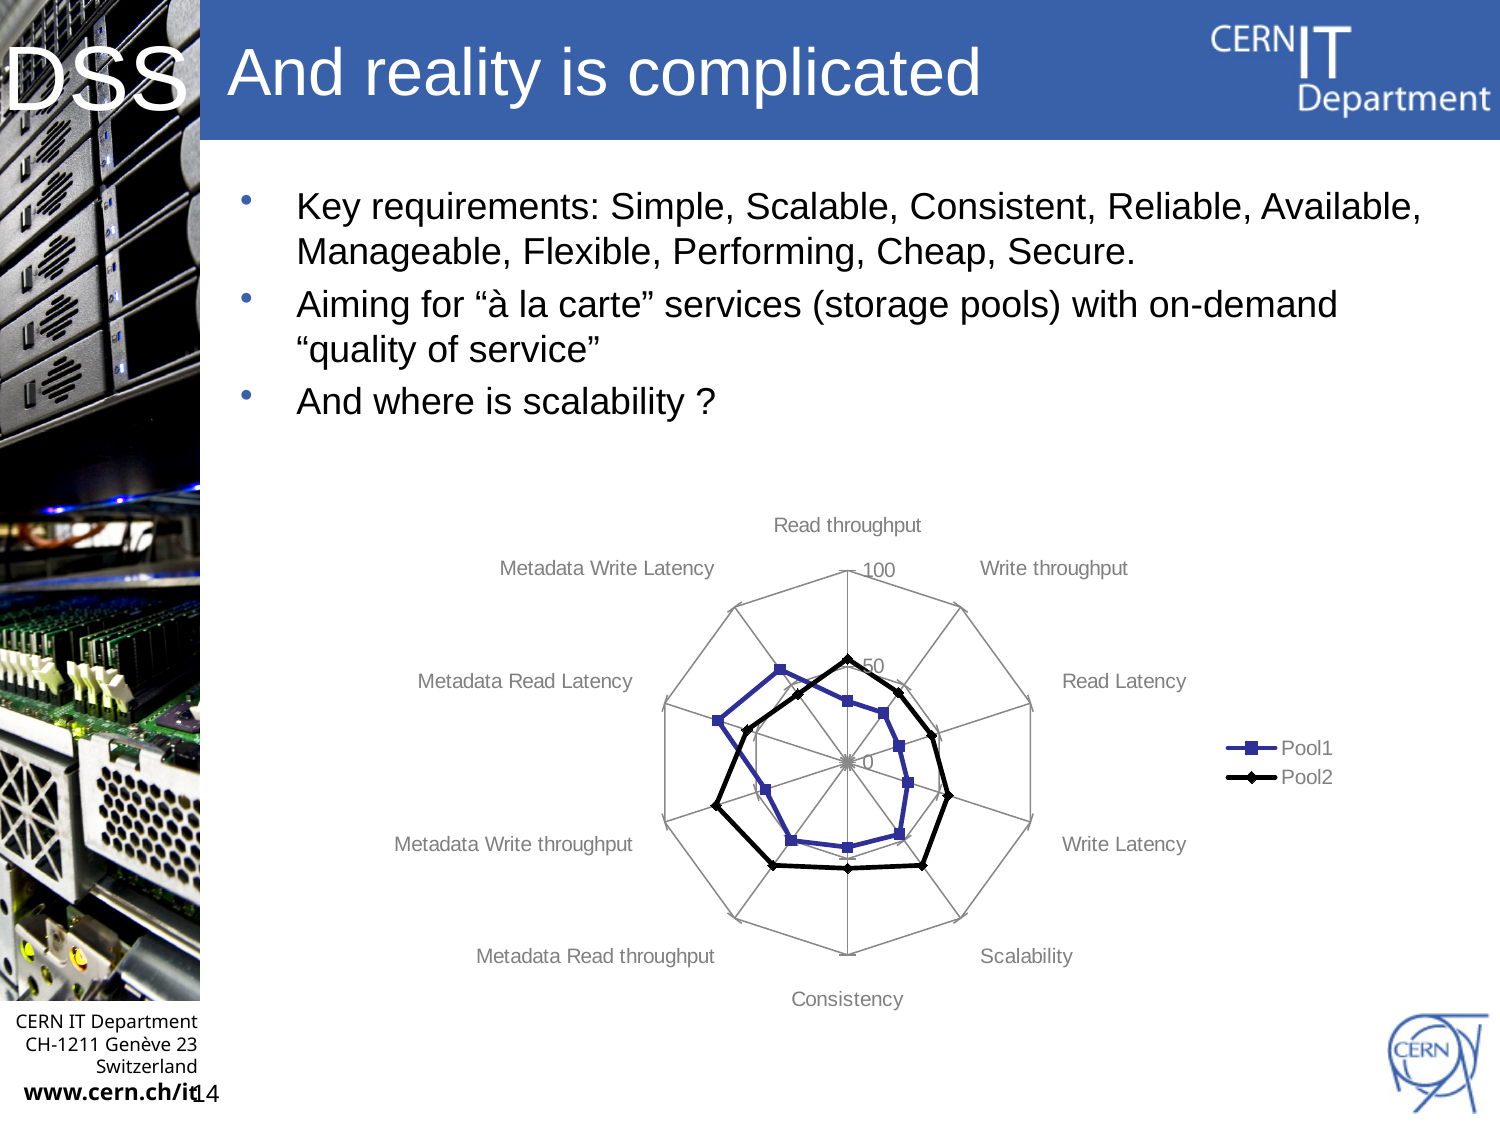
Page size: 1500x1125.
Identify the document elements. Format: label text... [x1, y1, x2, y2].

list Key requirements: Simple, Scalable, Consistent, Reliable, Available, Manageable, Flexible, Performing, Cheap, Secure. Aiming for “à la carte” services (storage pools) with on-demand “quality of service” And where is scalability ? [224, 174, 1463, 988]
picture [1387, 1012, 1490, 1114]
chart [359, 503, 1353, 1023]
title And reality is complicated [212, 0, 1126, 138]
picture [0, 0, 1500, 1001]
